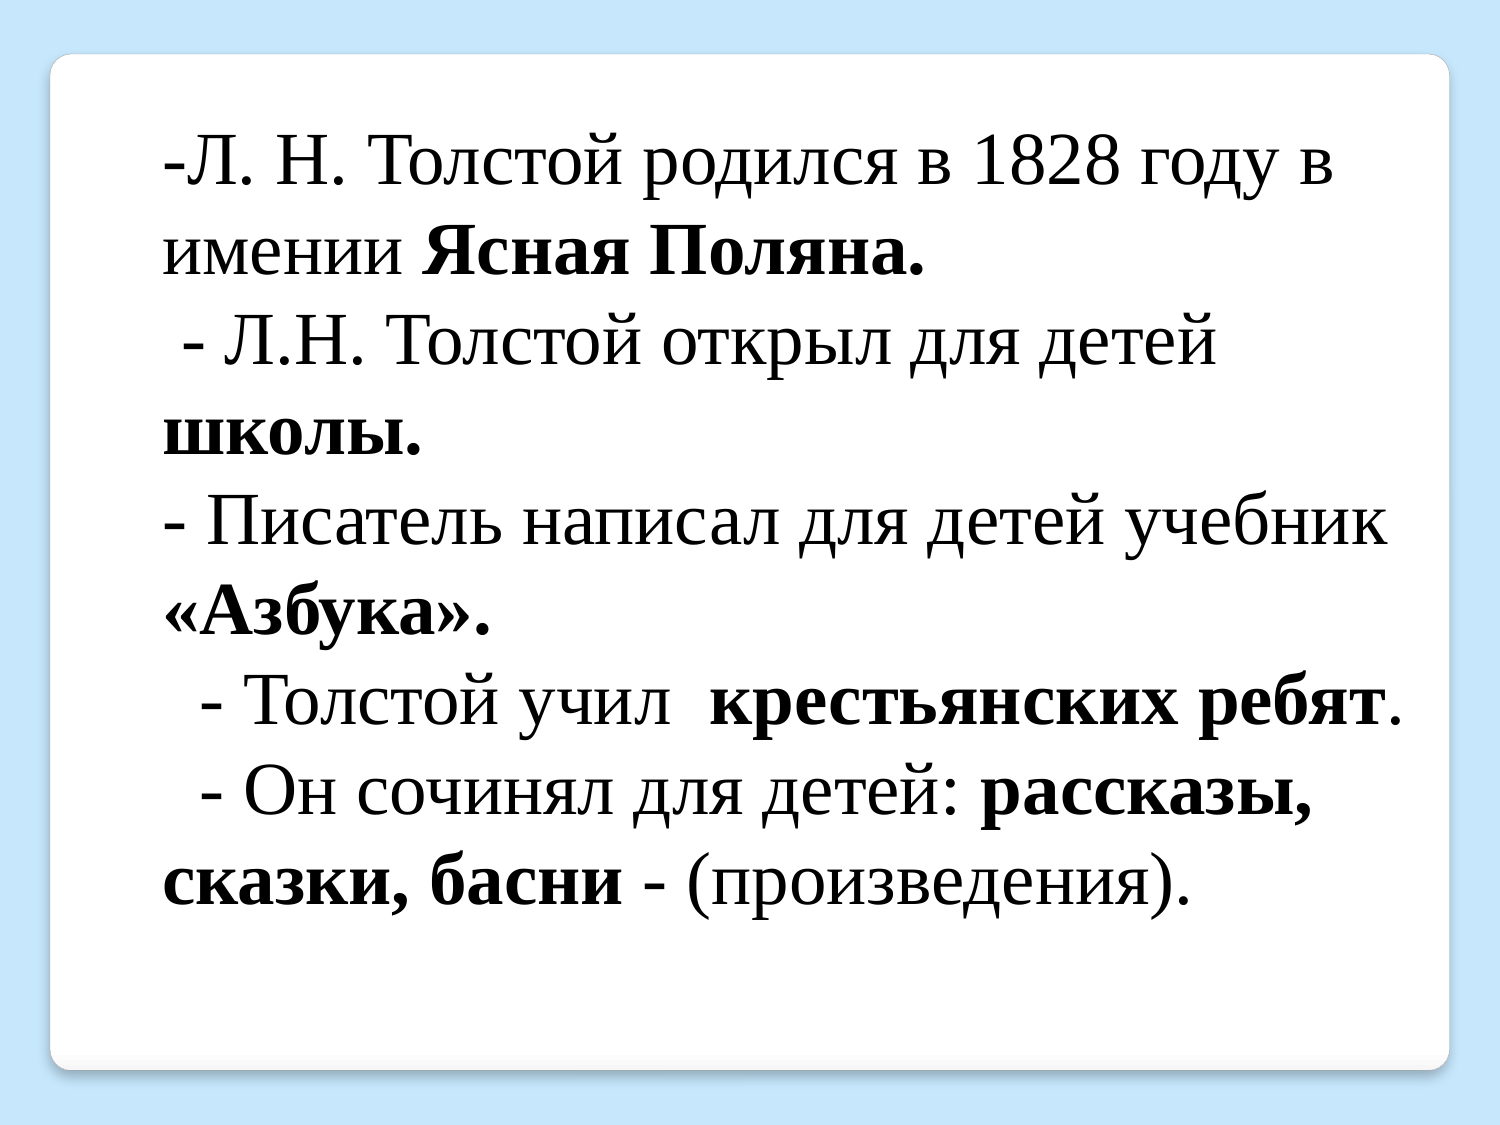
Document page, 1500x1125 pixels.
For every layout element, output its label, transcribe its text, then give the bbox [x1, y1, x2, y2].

text_box -Л. Н. Толстой родился в 1828 году в имении Ясная Поляна. - Л.Н. Толстой открыл для детей школы. - Писатель написал для детей учебник «Азбука». - Толстой учил крестьянских ребят. - Он сочинял для детей: рассказы, сказки, басни - (произведения). [147, 101, 1447, 927]
